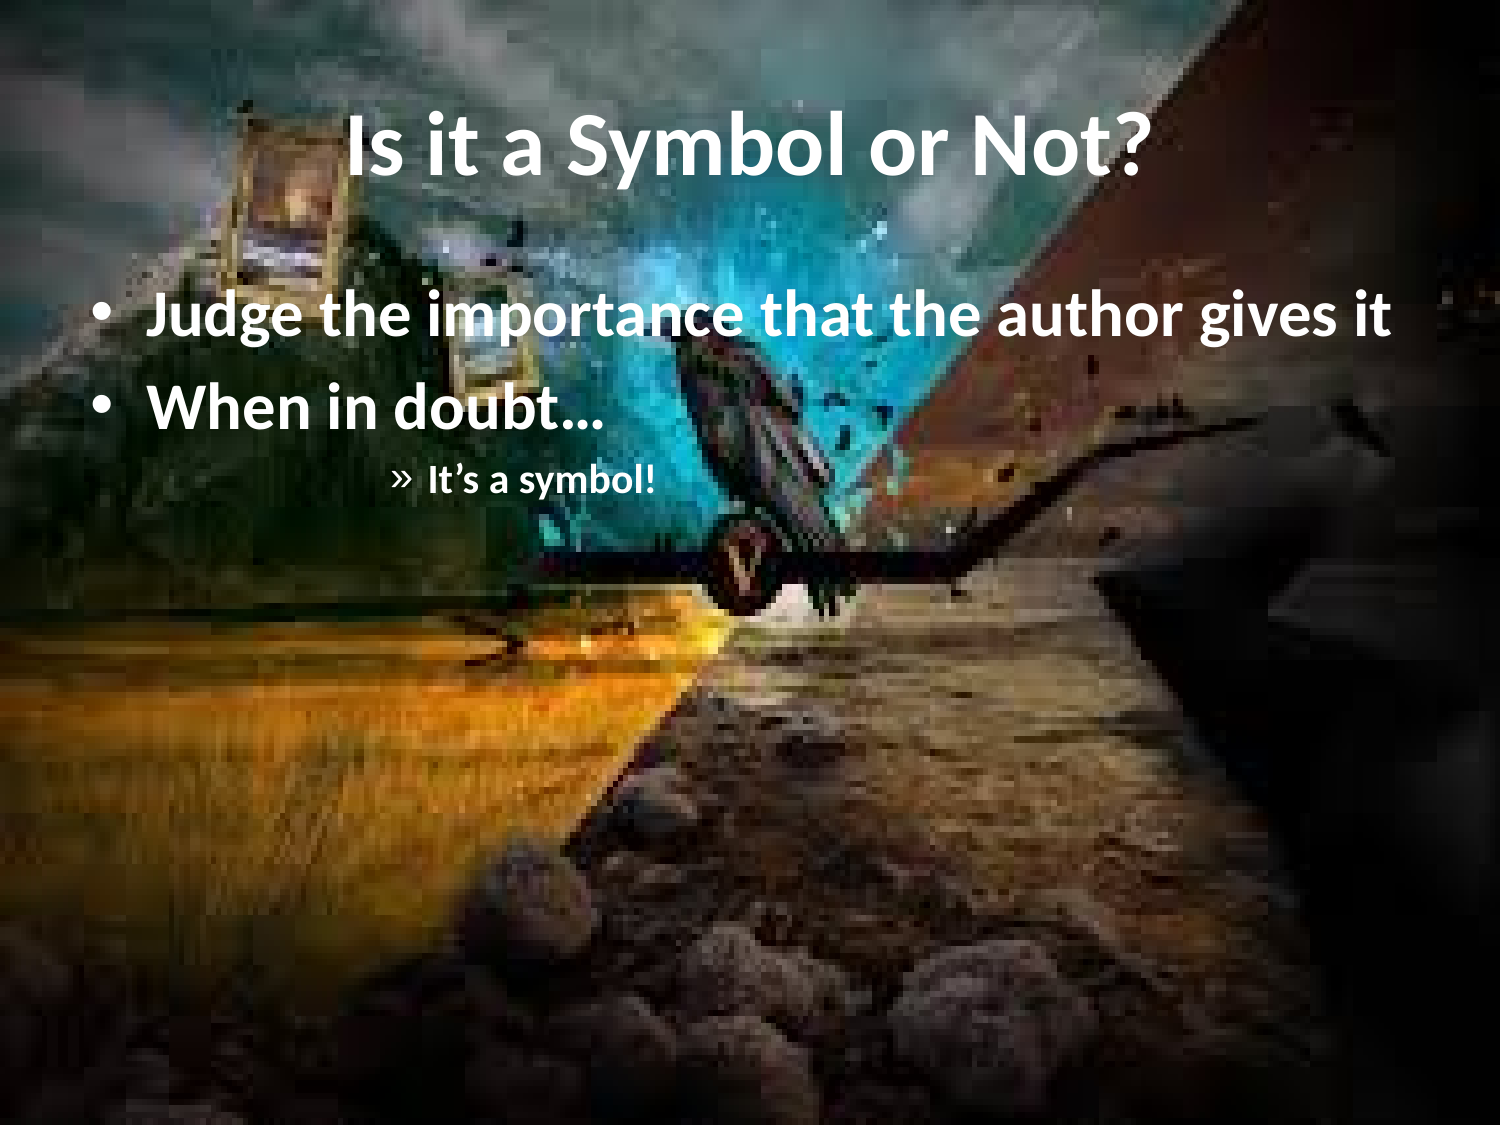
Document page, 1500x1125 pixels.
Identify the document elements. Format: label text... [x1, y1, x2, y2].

list Judge the importance that the author gives it When in doubt… It’s a symbol! [75, 262, 1425, 1005]
title Is it a Symbol or Not? [75, 45, 1425, 233]
picture [0, 0, 1500, 1125]
